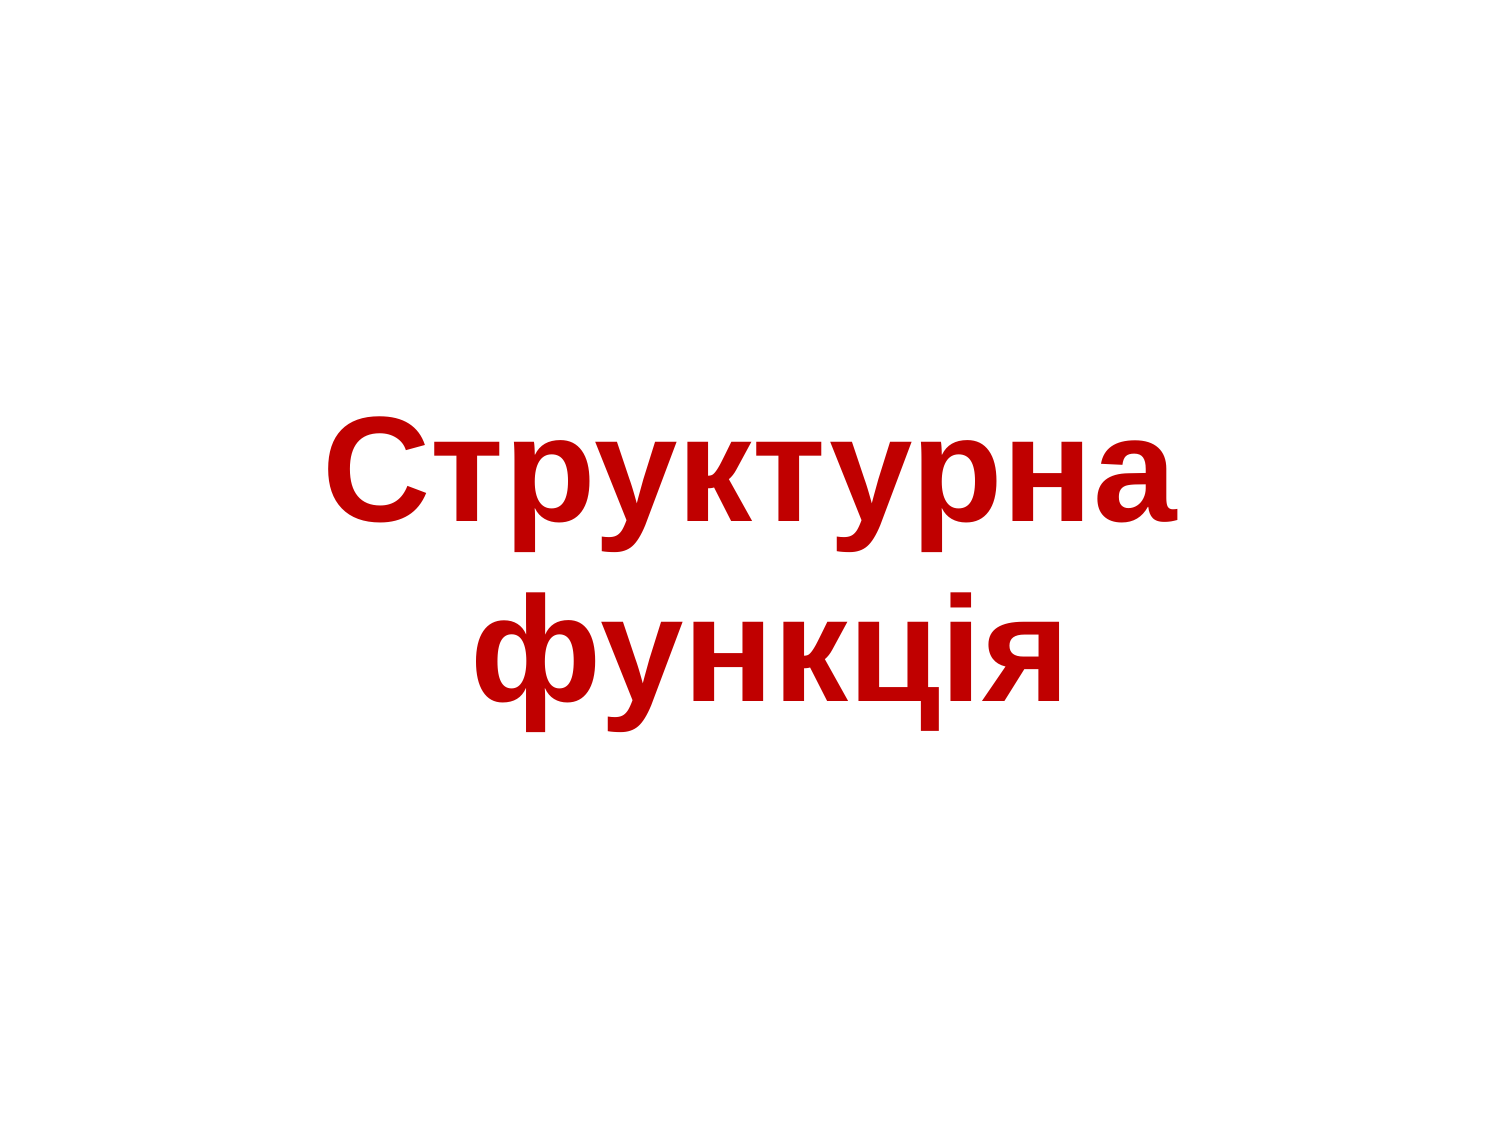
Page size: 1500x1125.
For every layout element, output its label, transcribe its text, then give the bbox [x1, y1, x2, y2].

title Структурна функція [0, 457, 1500, 646]
